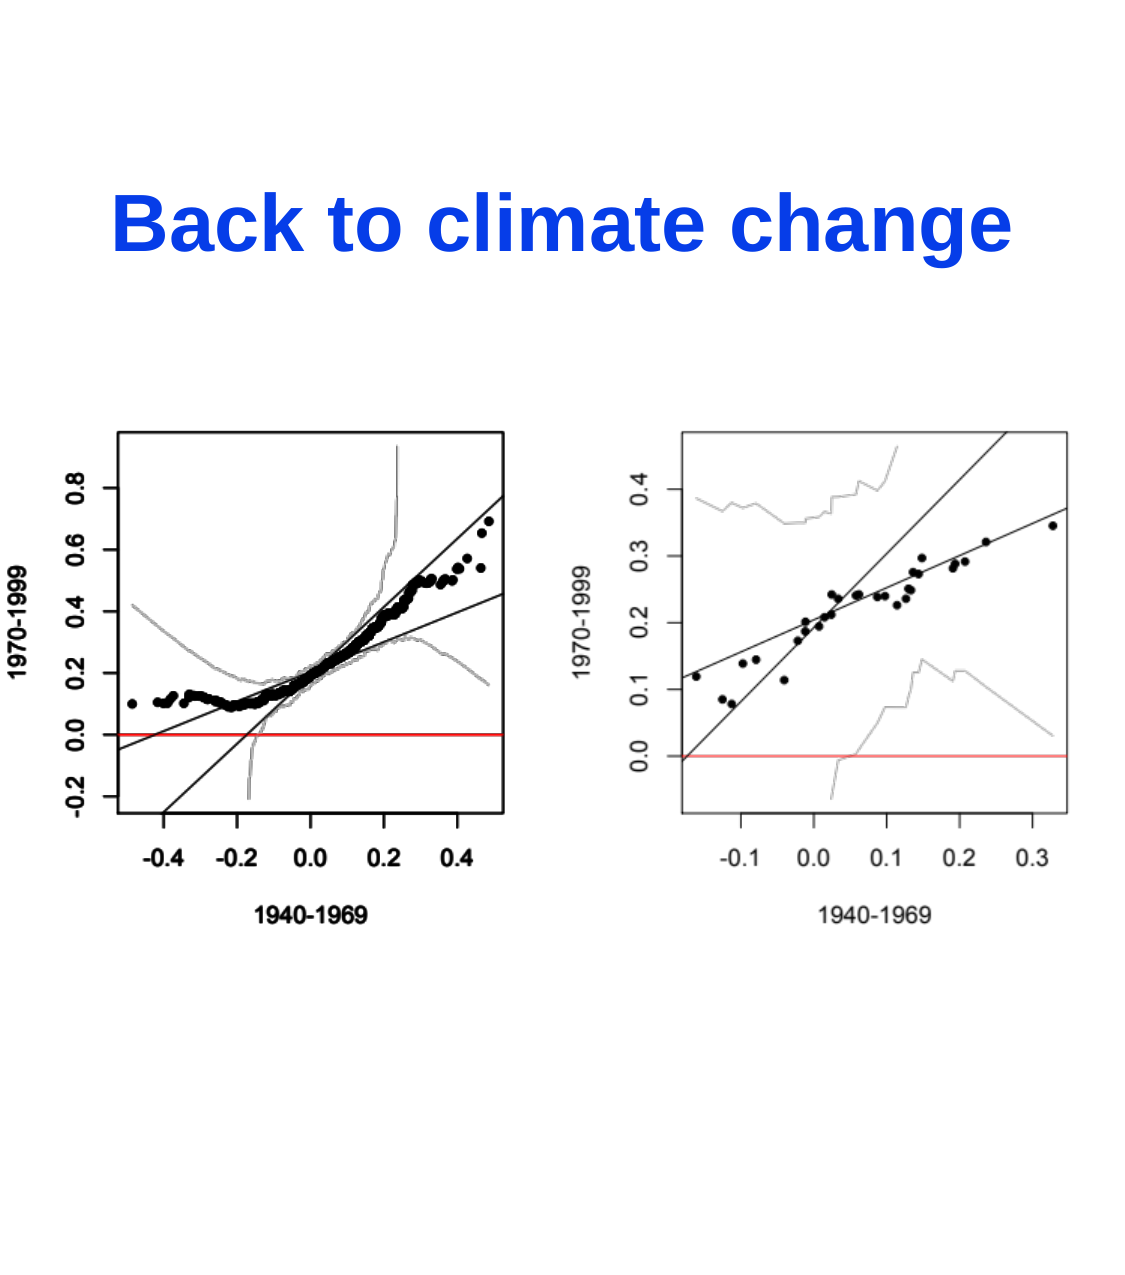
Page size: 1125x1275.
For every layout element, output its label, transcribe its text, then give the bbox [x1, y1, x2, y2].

picture [0, 314, 1125, 959]
title Back to climate change [83, 112, 1042, 311]
